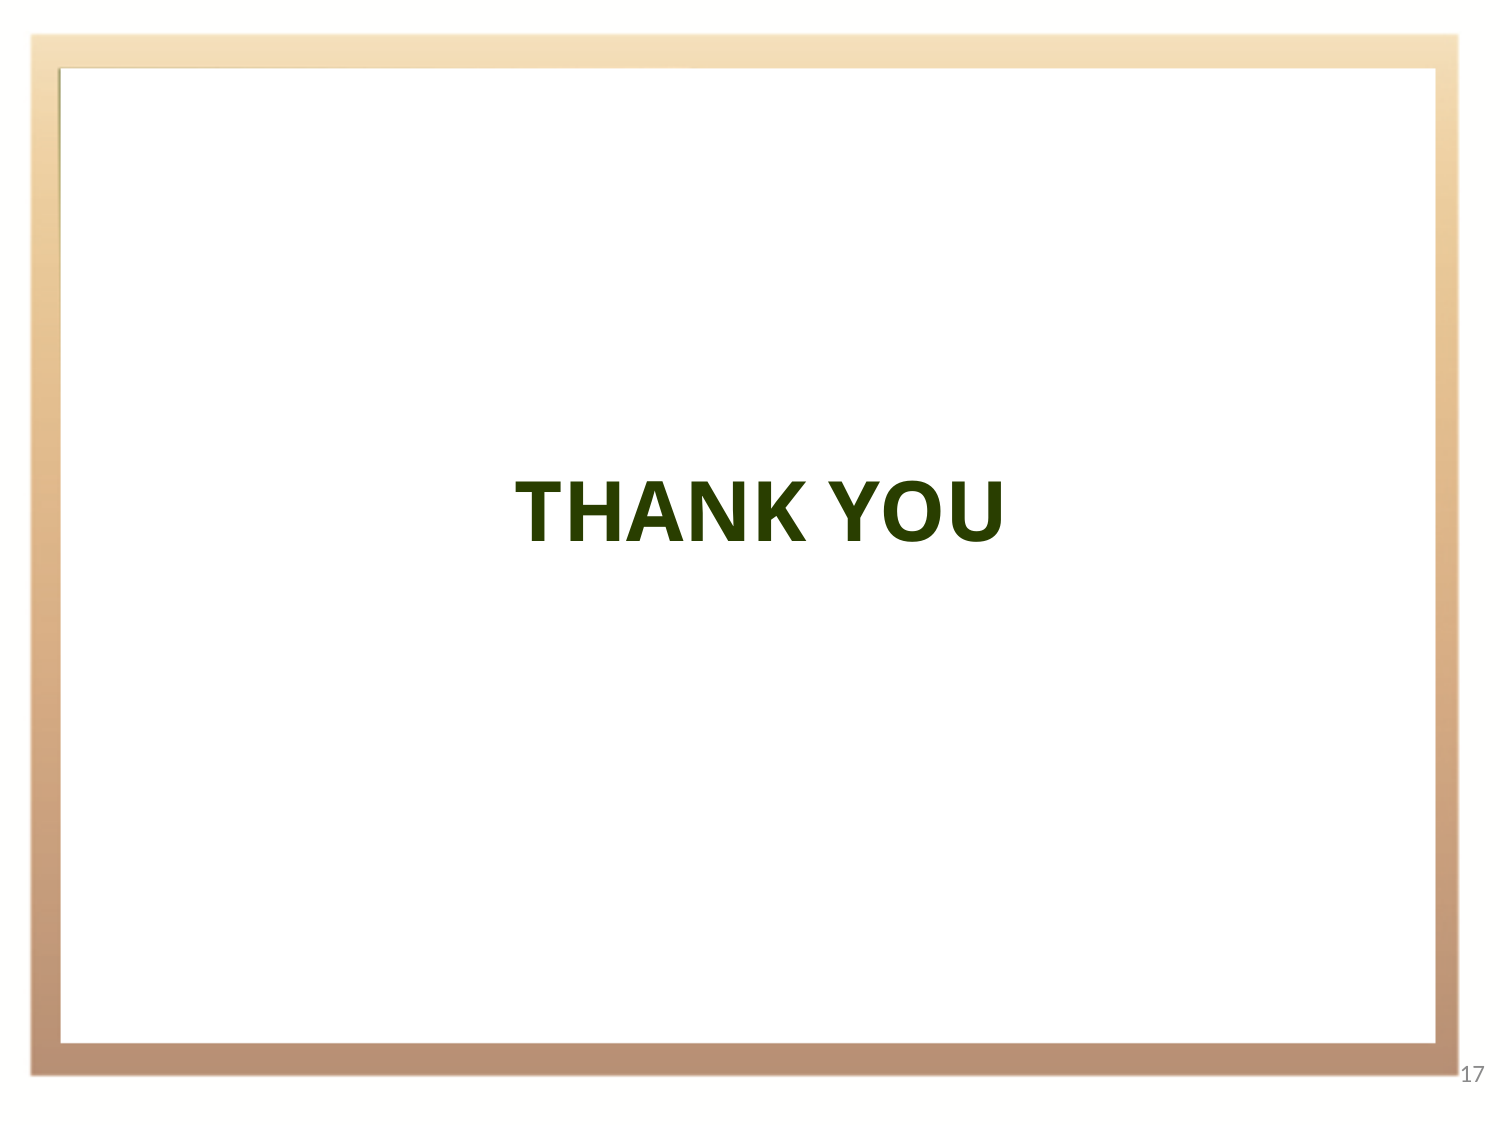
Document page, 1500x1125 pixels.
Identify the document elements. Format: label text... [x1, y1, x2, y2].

title THANK YOU [201, 387, 1322, 629]
picture [0, 0, 1500, 1125]
slide_number 17 [1149, 1042, 1500, 1103]
